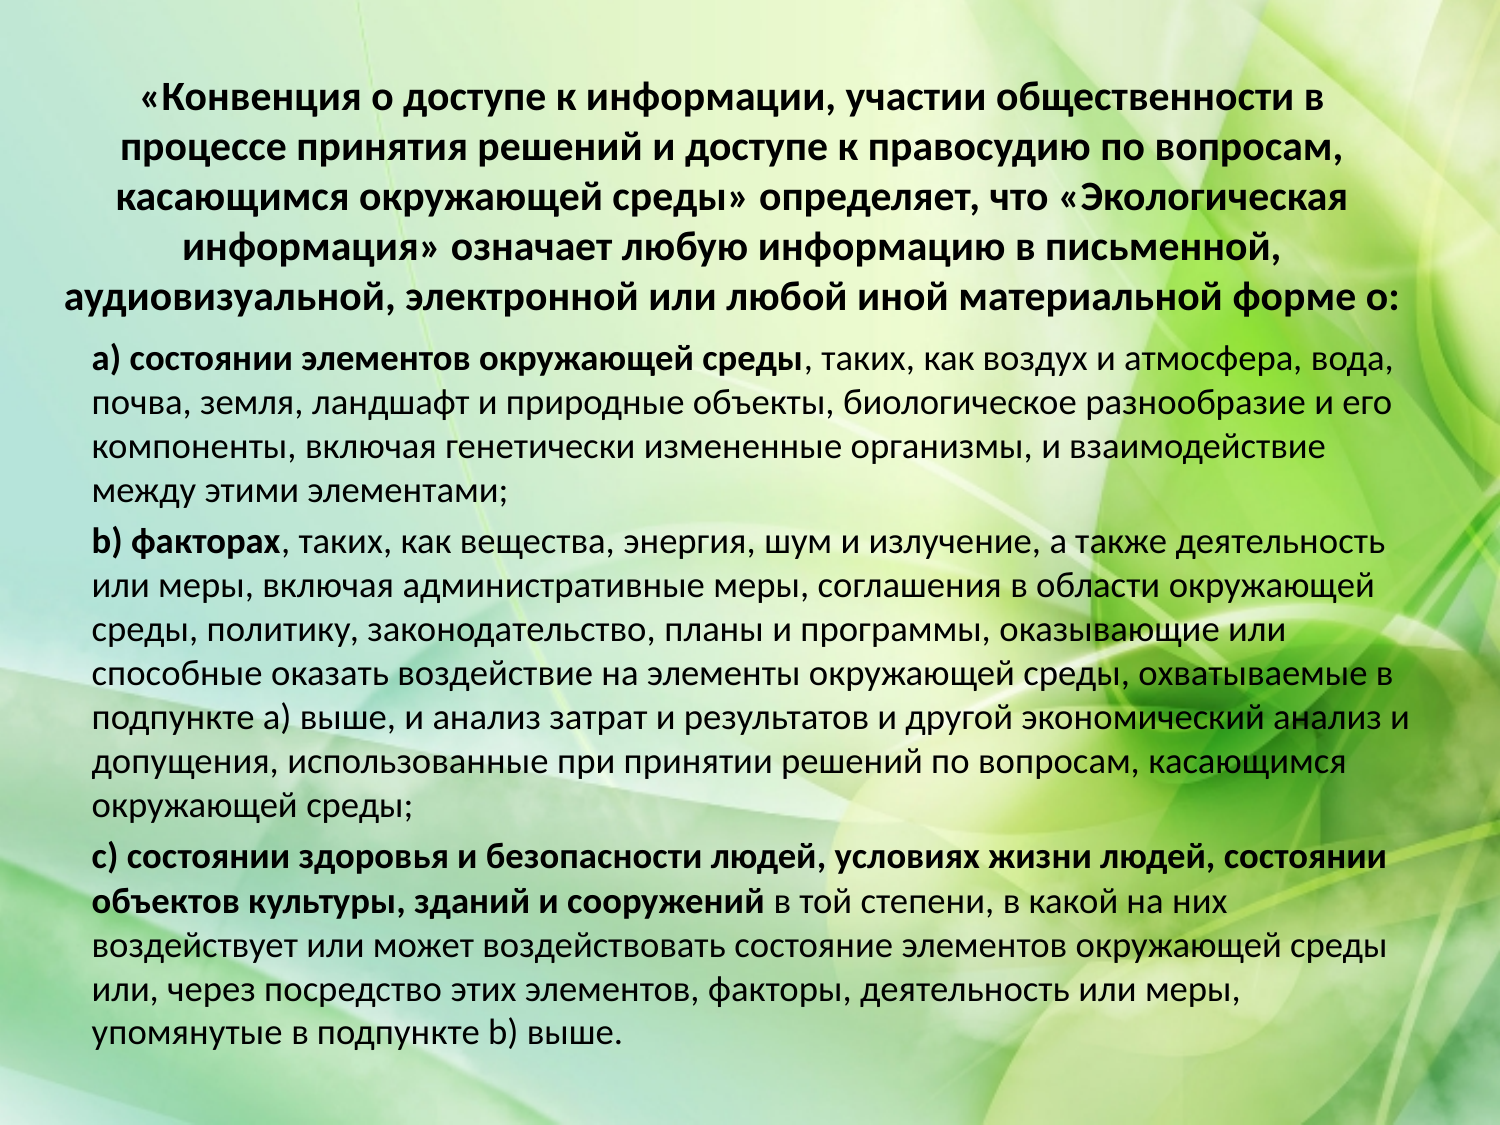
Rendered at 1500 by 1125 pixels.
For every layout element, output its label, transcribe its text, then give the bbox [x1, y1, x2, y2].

picture [0, 0, 1500, 1125]
title «Конвенция о доступе к информации, участии общественности в процессе принятия решений и доступе к правосудию по вопросам, касающимся окружающей среды» определяет, что «Экологическая информация» означает любую информацию в письменной, аудиовизуальной, электронной или любой иной материальной форме о: [41, 125, 1424, 313]
list a) состоянии элементов окружающей среды, таких, как воздух и атмосфера, вода, почва, земля, ландшафт и природные объекты, биологическое разнообразие и его компоненты, включая генетически измененные организмы, и взаимодействие между этими элементами; b) факторах, таких, как вещества, энергия, шум и излучение, а также деятельность или меры, включая административные меры, соглашения в области окружающей среды, политику, законодательство, планы и программы, оказывающие или способные оказать воздействие на элементы окружающей среды, охватываемые в подпункте a) выше, и анализ затрат и результатов и другой экономический анализ и допущения, использованные при принятии решений по вопросам, касающимся окружающей среды; c) состоянии здоровья и безопасности людей, условиях жизни людей, состоянии объектов культуры, зданий и сооружений в той степени, в какой на них воздействует или может воздействовать состояние элементов окружающей среды или, через посредство этих элементов, факторы, деятельность или меры, упомянутые в подпункте b) выше. [76, 326, 1427, 1069]
